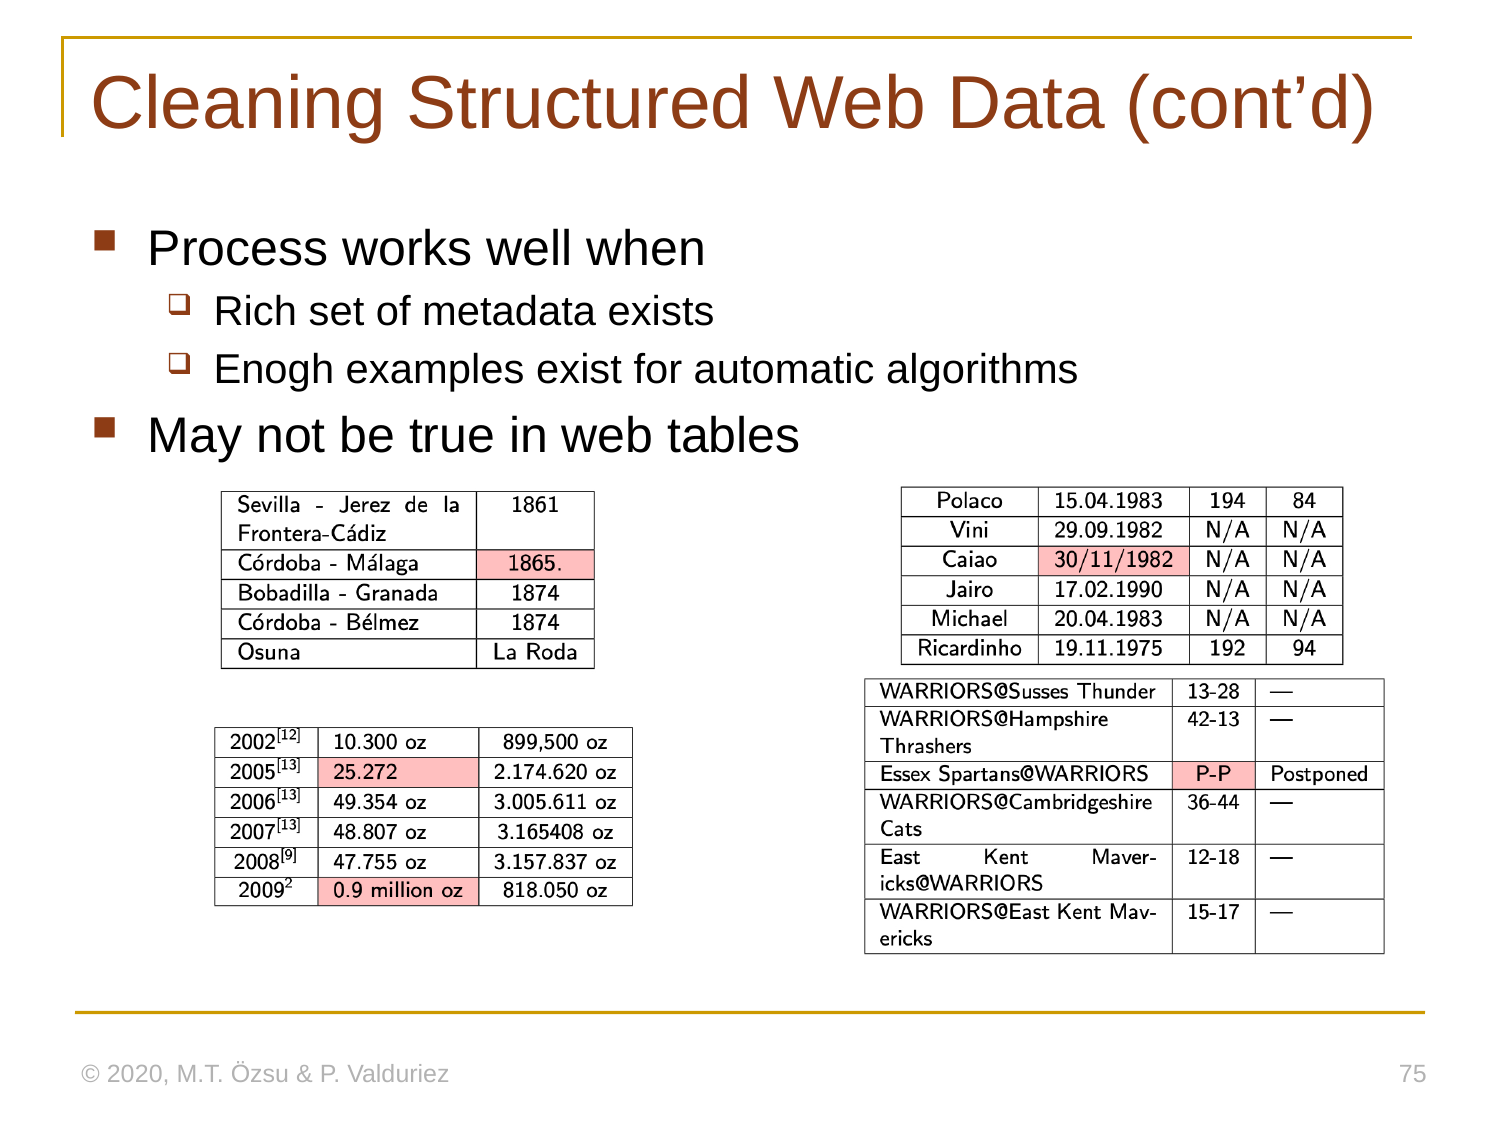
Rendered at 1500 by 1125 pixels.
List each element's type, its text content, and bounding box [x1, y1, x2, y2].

title Cleaning Structured Web Data (cont’d) [74, 45, 1426, 233]
picture [213, 483, 611, 676]
picture [857, 479, 1400, 961]
footer © 2020, M.T. Özsu & P. Valduriez [66, 1042, 573, 1103]
slide_number 75 [1104, 1042, 1442, 1103]
picture [207, 720, 647, 913]
list Process works well when Rich set of metadata exists Enogh examples exist for automatic algorithms May not be true in web tables [76, 207, 1427, 485]
